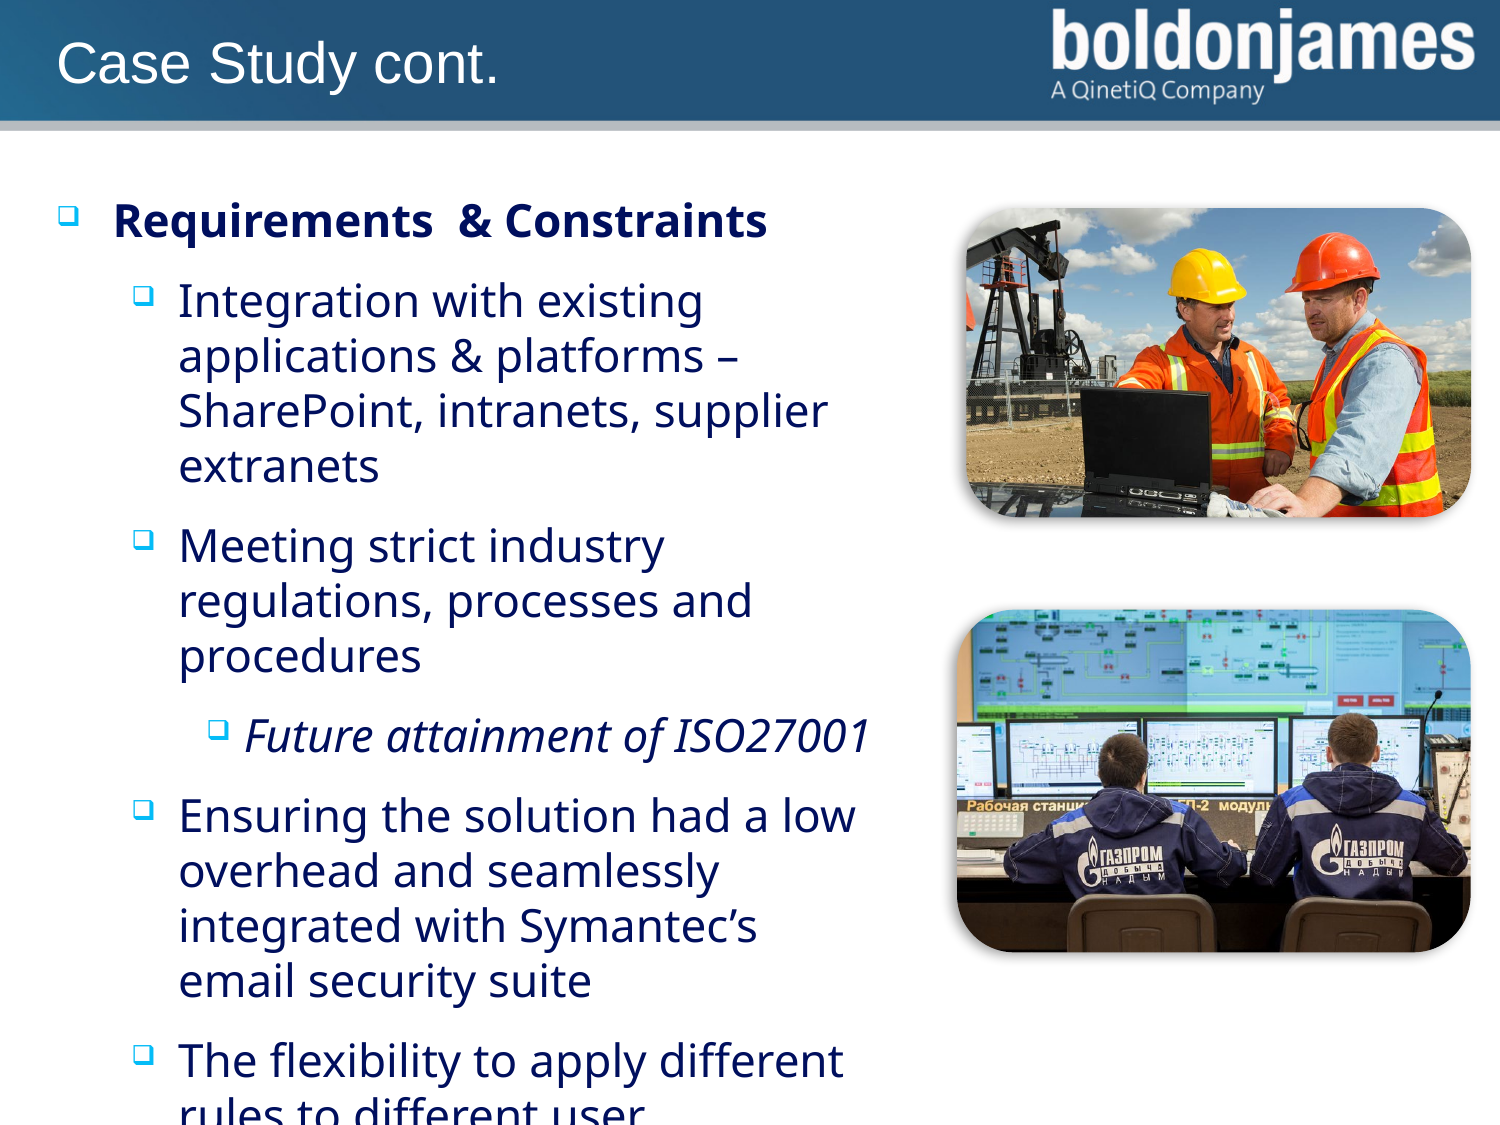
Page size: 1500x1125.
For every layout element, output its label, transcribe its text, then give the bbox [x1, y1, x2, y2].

picture [0, 0, 1500, 1125]
list Requirements & Constraints Integration with existing applications & platforms – SharePoint, intranets, supplier extranets Meeting strict industry regulations, processes and procedures Future attainment of ISO27001 Ensuring the solution had a low overhead and seamlessly integrated with Symantec’s email security suite The flexibility to apply different rules to different user communities [41, 184, 892, 1094]
title Case Study cont. [41, 19, 922, 102]
